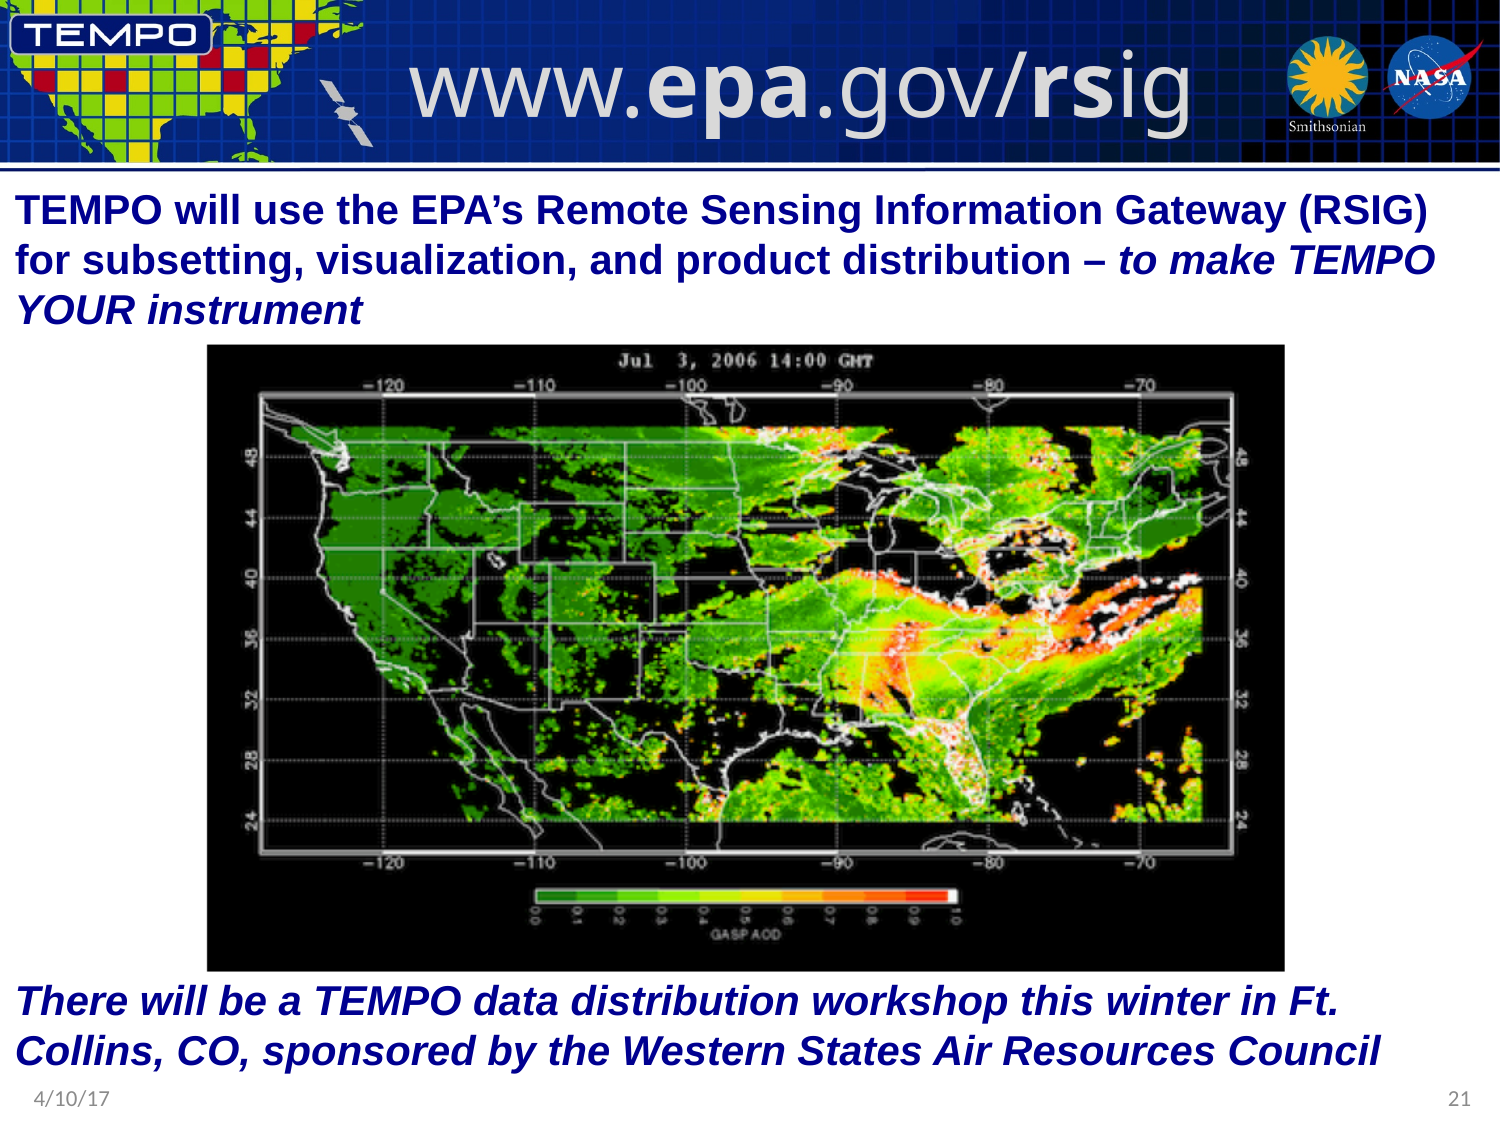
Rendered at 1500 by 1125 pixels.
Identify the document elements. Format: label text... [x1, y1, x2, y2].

text_box There will be a TEMPO data distribution workshop this winter in Ft. Collins, CO, sponsored by the Western States Air Resources Council [0, 966, 1500, 1082]
picture [0, 0, 1500, 175]
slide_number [18, 1082, 369, 1125]
picture [196, 335, 1299, 983]
text_box TEMPO will use the EPA’s Remote Sensing Information Gateway (RSIG) for subsetting, visualization, and product distribution – to make TEMPO YOUR instrument [0, 175, 1500, 340]
slide_number 21 [1136, 1082, 1487, 1125]
title www.epa.gov/rsig [312, 2, 1293, 160]
